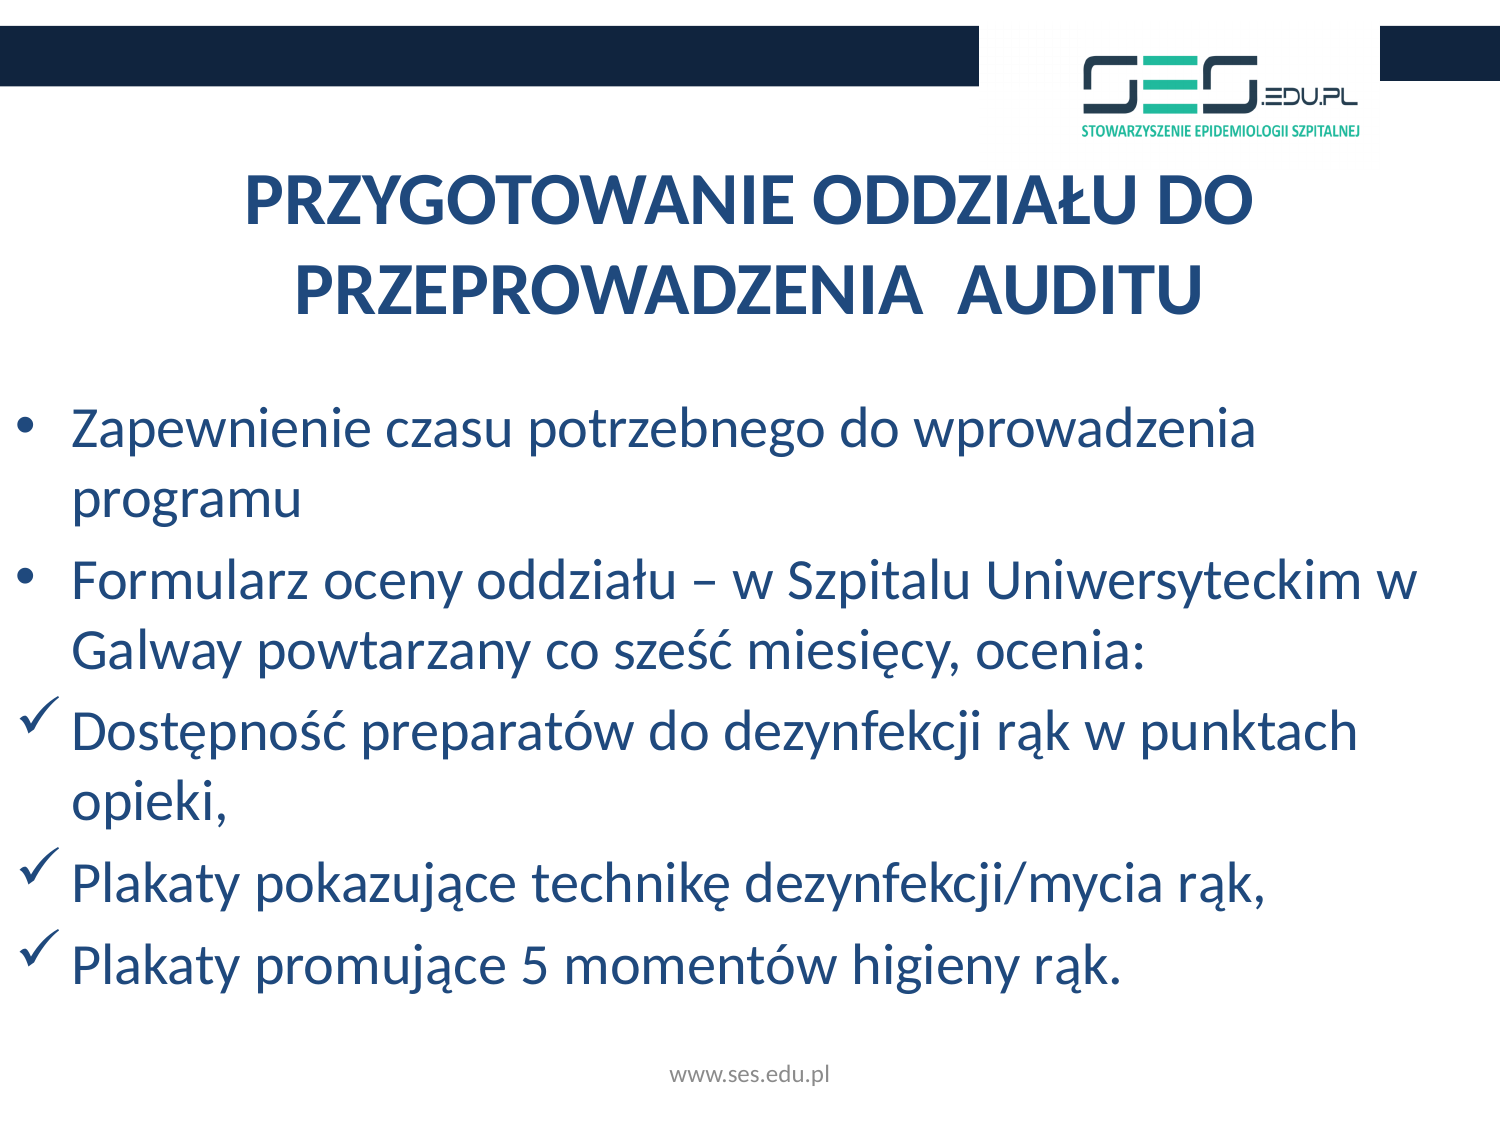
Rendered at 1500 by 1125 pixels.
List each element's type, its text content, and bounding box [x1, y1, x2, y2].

title PRZYGOTOWANIE ODDZIAŁU DO PRZEPROWADZENIA AUDITU [0, 170, 1500, 309]
footer www.ses.edu.pl [512, 1042, 988, 1103]
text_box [0, 25, 974, 87]
picture [978, 21, 1380, 170]
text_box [1384, 25, 1500, 87]
list Zapewnienie czasu potrzebnego do wprowadzenia programu Formularz oceny oddziału – w Szpitalu Uniwersyteckim w Galway powtarzany co sześć miesięcy, ocenia: Dostępność preparatów do dezynfekcji rąk w punktach opieki, Plakaty pokazujące technikę dezynfekcji/mycia rąk, Plakaty promujące 5 momentów higieny rąk. [0, 381, 1500, 1125]
